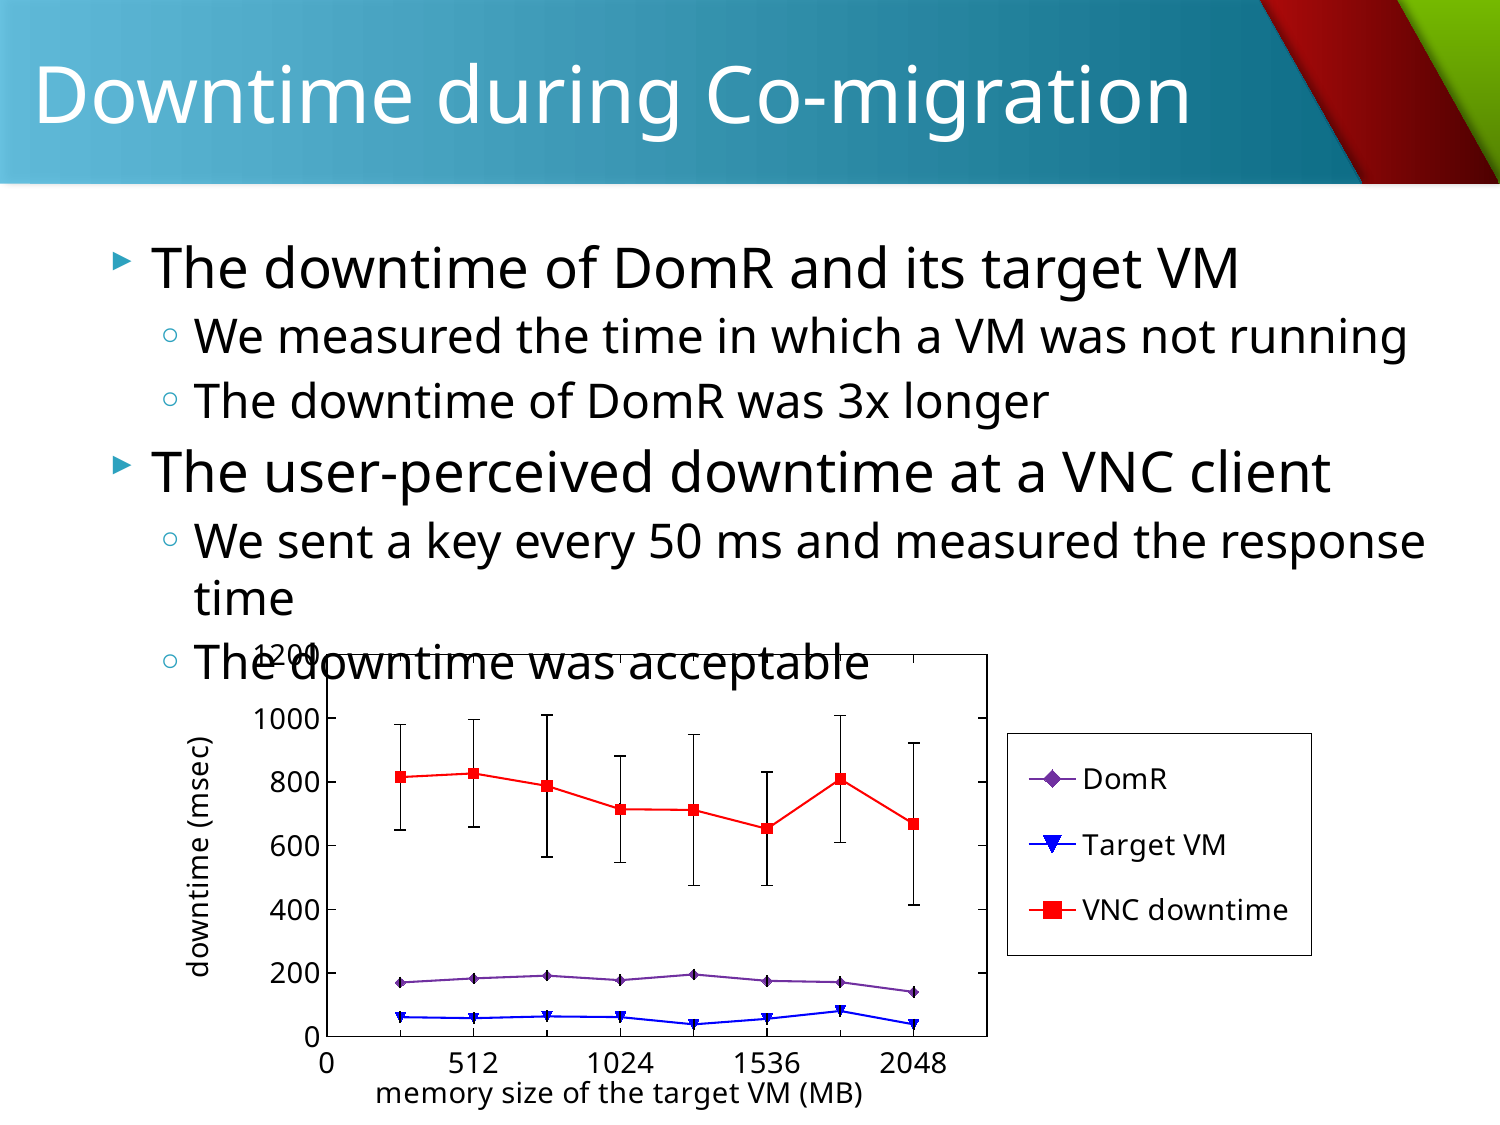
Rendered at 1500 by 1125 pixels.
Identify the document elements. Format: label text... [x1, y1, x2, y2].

chart [111, 634, 1412, 1123]
list The downtime of DomR and its target VM We measured the time in which a VM was not running The downtime of DomR was 3x longer The user-perceived downtime at a VNC client We sent a key every 50 ms and measured the response time The downtime was acceptable [76, 224, 1500, 1125]
title Downtime during Co-migration [17, 0, 1500, 184]
